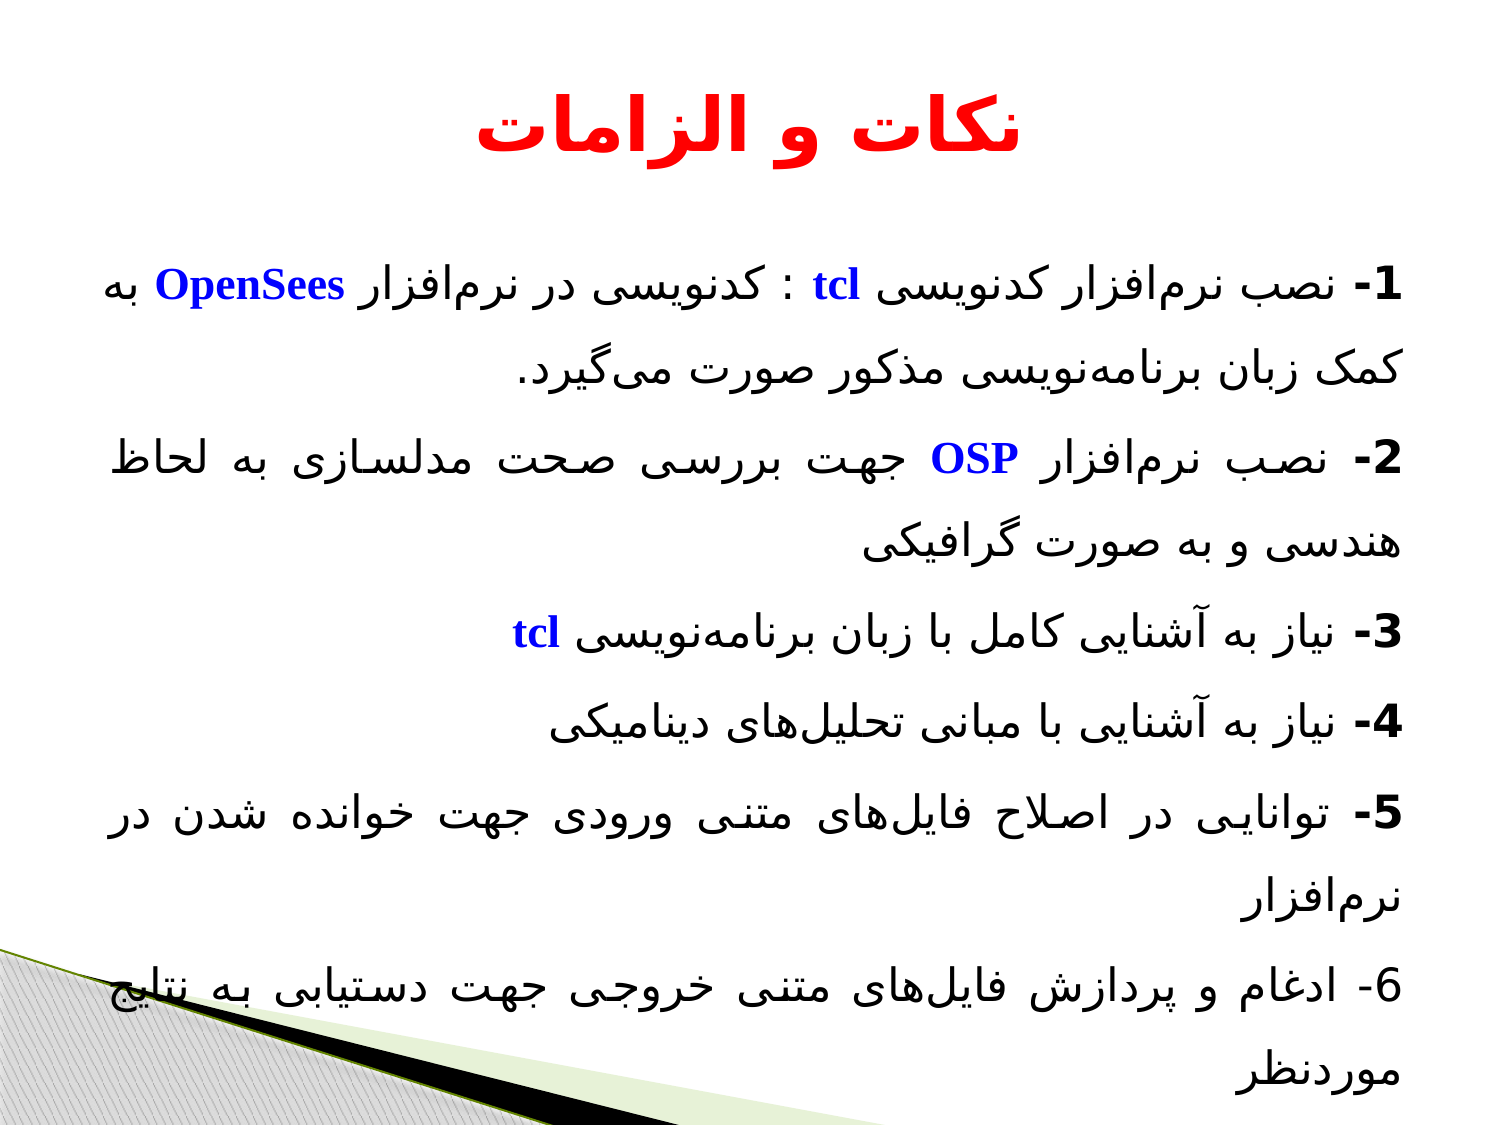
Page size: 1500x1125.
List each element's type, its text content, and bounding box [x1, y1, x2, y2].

list 1- نصب نرم‌افزار کدنویسی tcl : کدنویسی در نرم‌افزار OpenSees به کمک زبان برنامه‌نویسی مذکور صورت می‌گیرد. 2- نصب نرم‌افزار OSP جهت بررسی صحت مدلسازی به لحاظ هندسی و به صورت گرافیکی 3- نیاز به آشنایی کامل با زبان برنامه‌نویسی tcl 4- نیاز به آشنایی با مبانی تحلیل‌های دینامیکی 5- توانایی در اصلاح فایل‌های متنی ورودی جهت خوانده شدن در نرم‌افزار 6- ادغام و پردازش فایل‌های متنی خروجی جهت دستیابی به نتایج موردنظر [87, 212, 1438, 988]
title نکات و الزامات [75, 50, 1425, 193]
